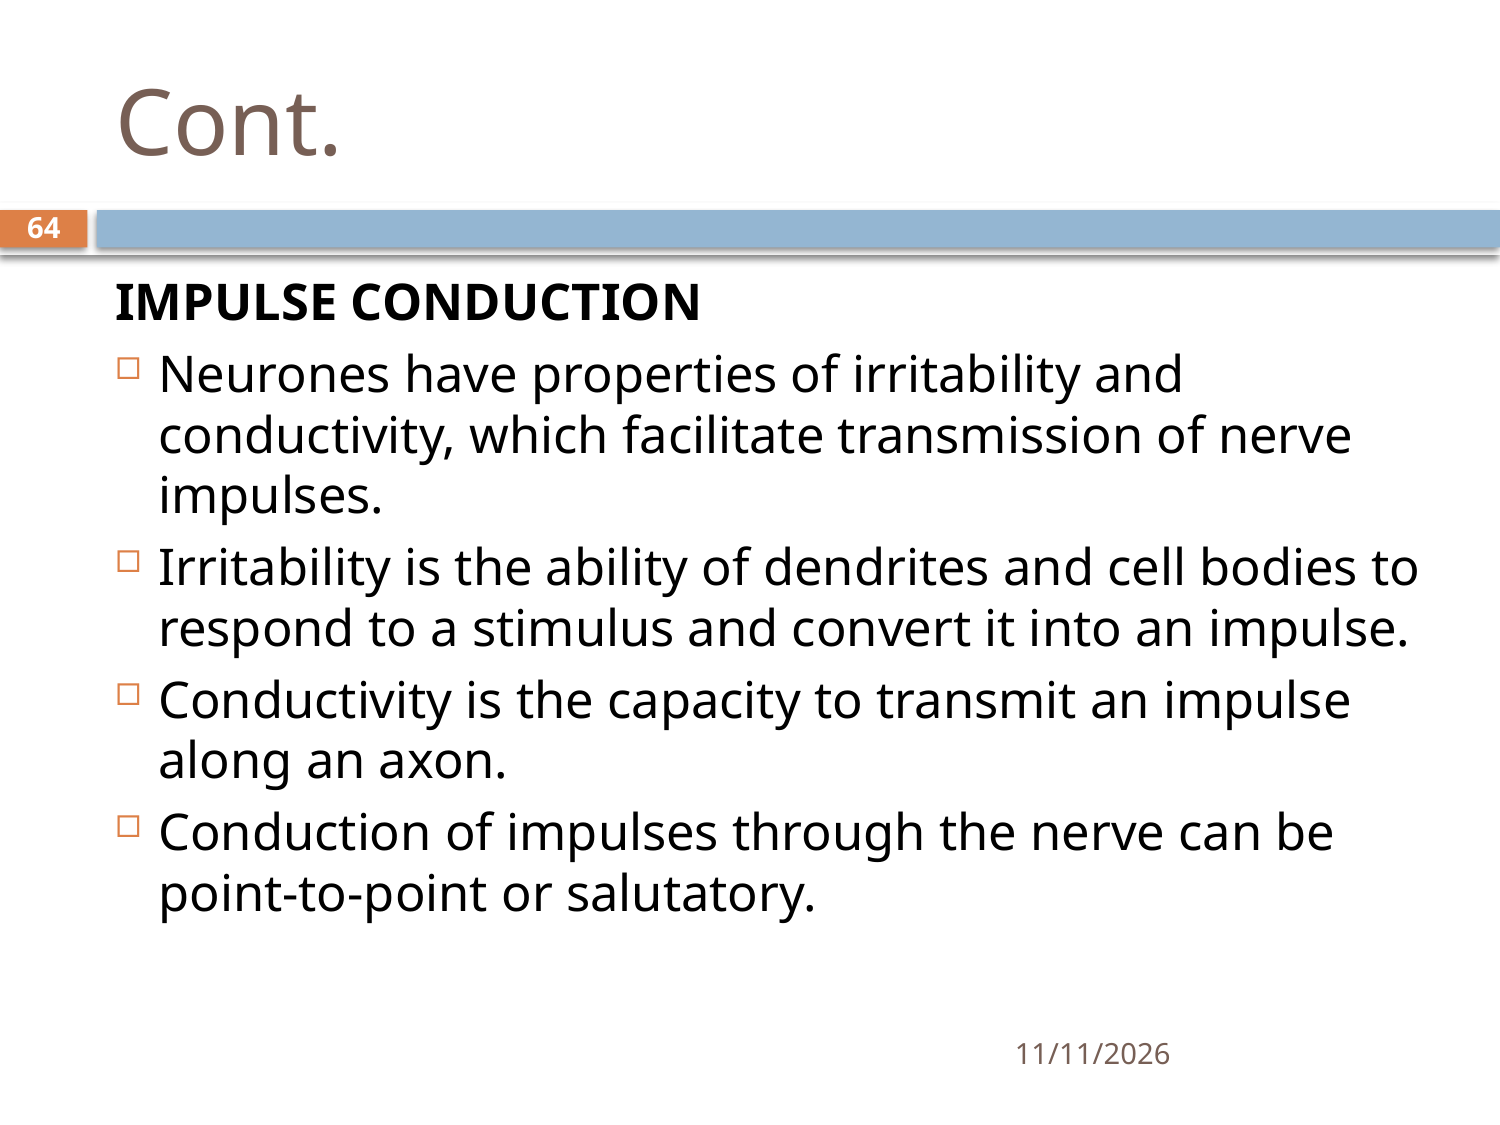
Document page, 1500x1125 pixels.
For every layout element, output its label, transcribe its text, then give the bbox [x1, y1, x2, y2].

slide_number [999, 1025, 1438, 1085]
slide_number 64 [0, 208, 88, 249]
list IMPULSE CONDUCTION Neurones have properties of irritability and conductivity, which facilitate transmission of nerve impulses. Irritability is the ability of dendrites and cell bodies to respond to a stimulus and convert it into an impulse. Conductivity is the capacity to transmit an impulse along an axon. Conduction of impulses through the nerve can be point-to-point or salutatory. [100, 262, 1438, 1000]
title Cont. [100, 37, 1438, 200]
